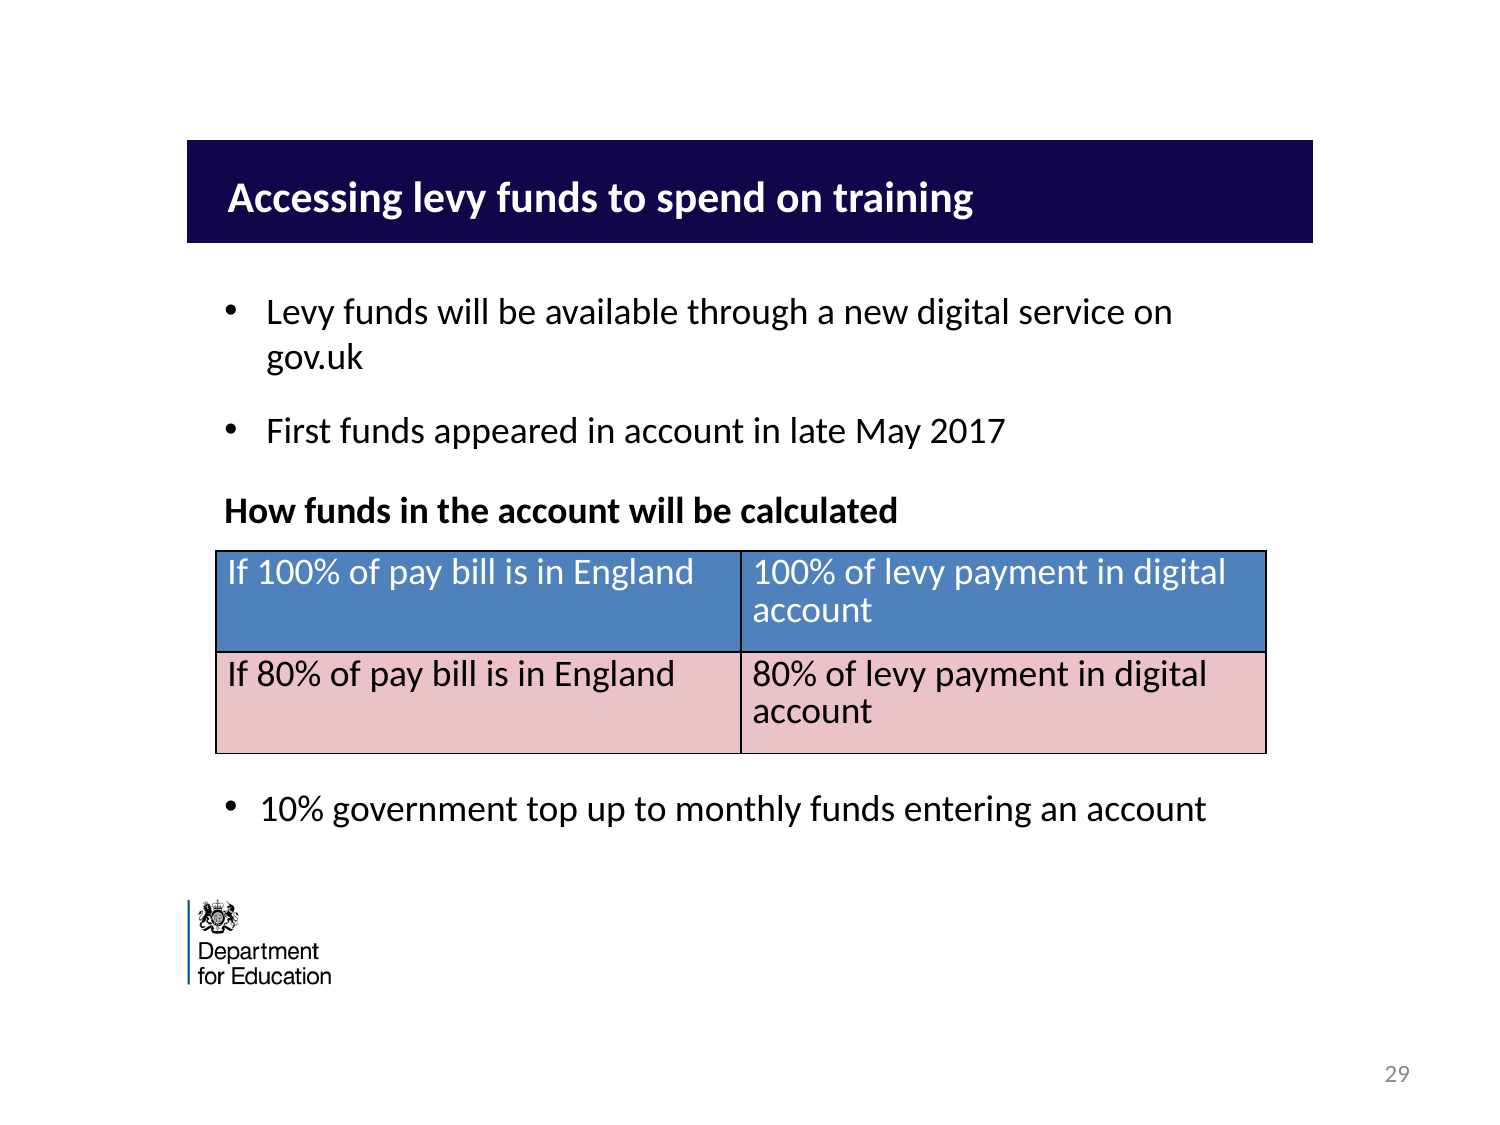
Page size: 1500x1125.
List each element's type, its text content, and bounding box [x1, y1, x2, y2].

table_cell 80% of levy payment in digital account [742, 653, 1265, 753]
table_header 100% of levy payment in digital account [742, 552, 1265, 651]
text_box 10% government top up to monthly funds entering an account [209, 776, 1273, 836]
text_box Levy funds will be available through a new digital service on gov.uk First funds appeared in account in late May 2017 [209, 280, 1273, 478]
slide_number 29 [1074, 1042, 1425, 1103]
text_box Levy funds will be available through a new digital service on gov.uk First funds appeared in account in late May 2017 [209, 538, 1273, 605]
table_header If 100% of pay bill is in England [217, 552, 740, 651]
picture [187, 899, 331, 985]
text_box How funds in the account will be calculated [209, 478, 1273, 538]
table_cell If 80% of pay bill is in England [217, 653, 740, 753]
picture [186, 140, 1313, 244]
